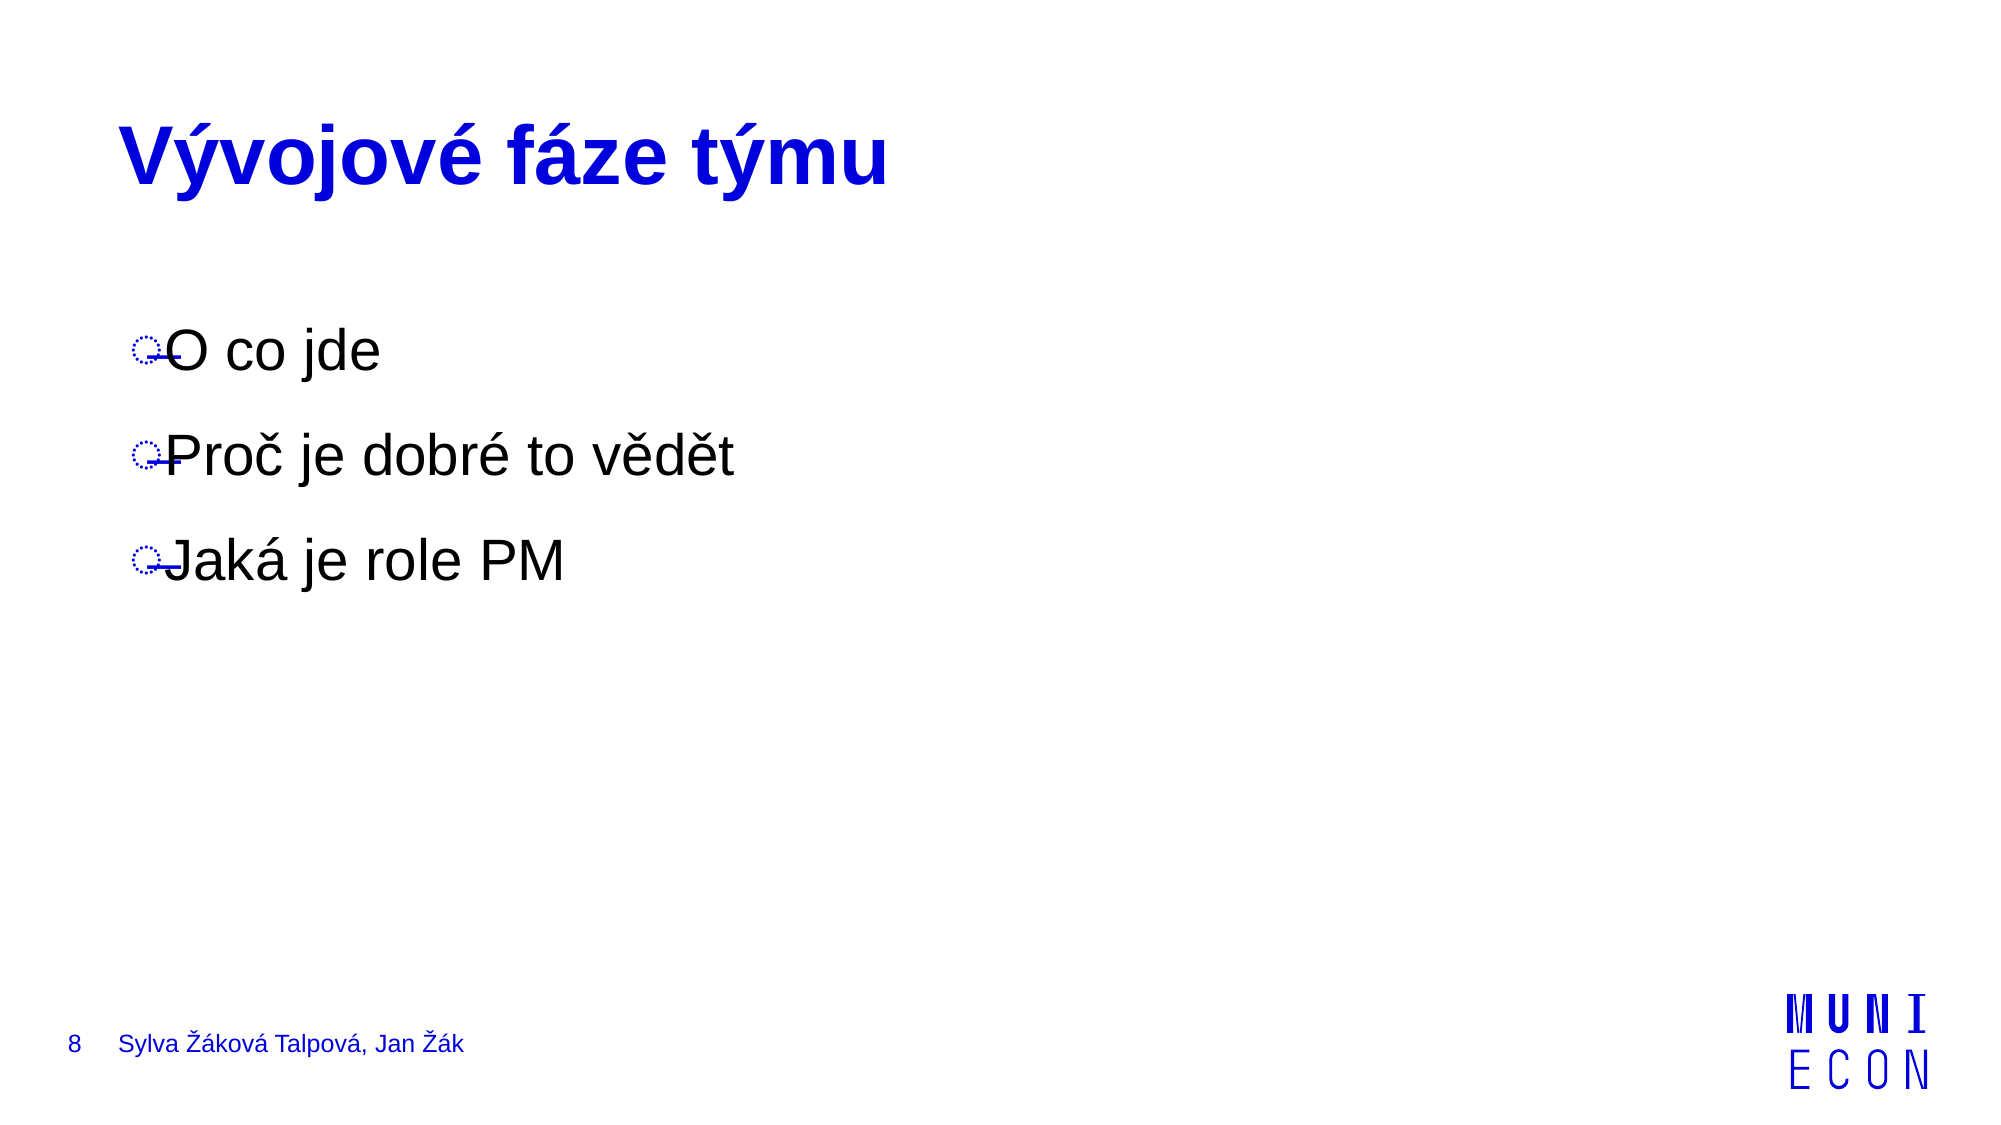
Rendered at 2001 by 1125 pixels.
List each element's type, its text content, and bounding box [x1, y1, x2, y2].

list O co jde Proč je dobré to vědět Jaká je role PM [118, 277, 1883, 957]
slide_number 8 [67, 1021, 110, 1063]
title Vývojové fáze týmu [118, 118, 1883, 193]
footer Sylva Žáková Talpová, Jan Žák [118, 1021, 1418, 1063]
